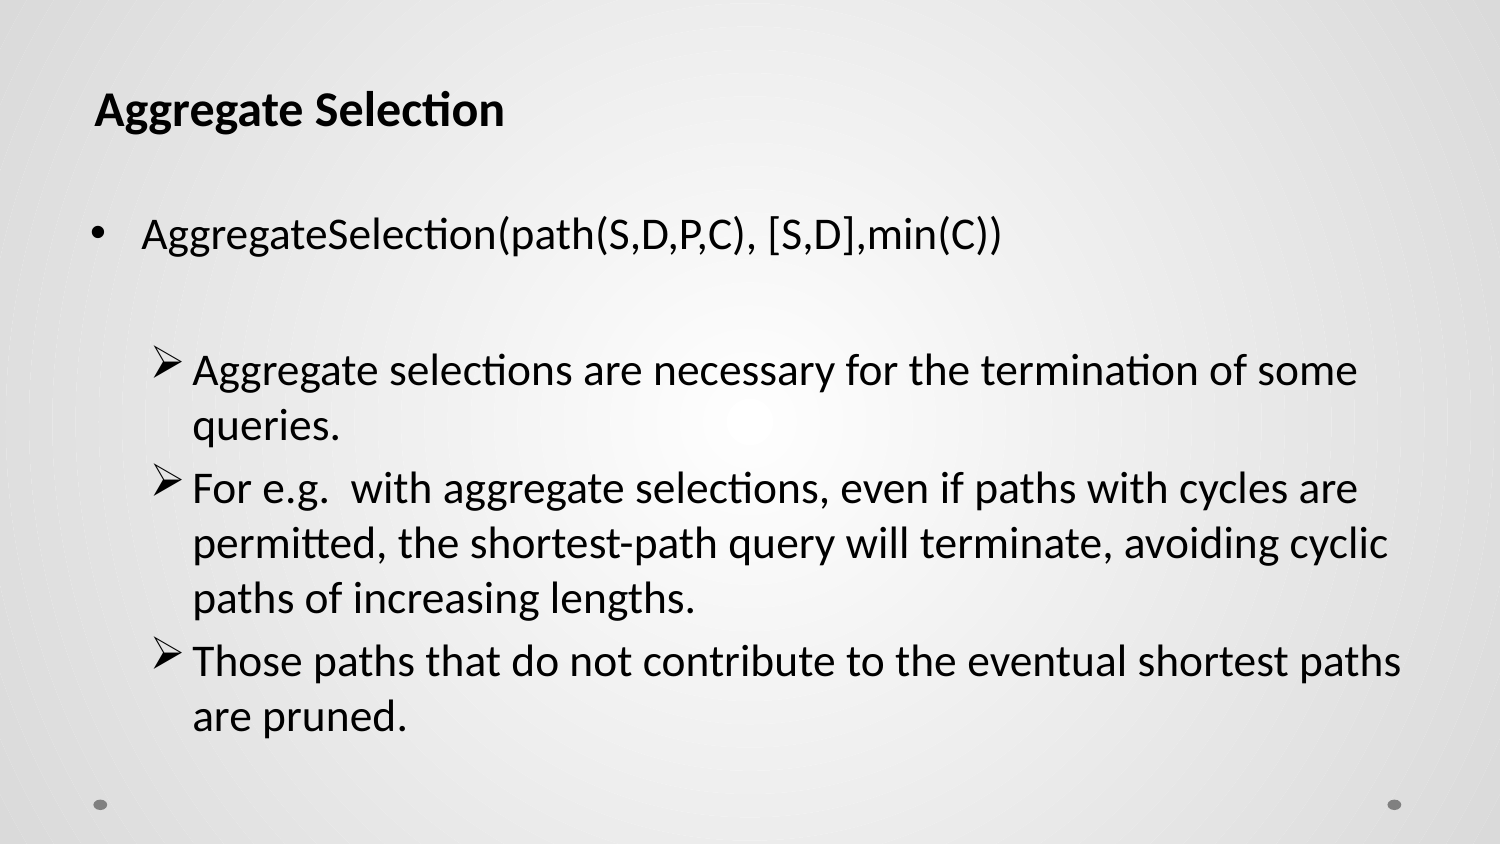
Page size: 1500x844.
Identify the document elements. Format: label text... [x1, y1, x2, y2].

list AggregateSelection(path(S,D,P,C), [S,D],min(C)) Aggregate selections are necessary for the termination of some queries. For e.g. with aggregate selections, even if paths with cycles are permitted, the shortest-path query will terminate, avoiding cyclic paths of increasing lengths. Those paths that do not contribute to the eventual shortest paths are pruned. [75, 196, 1425, 754]
title Aggregate Selection [0, 46, 625, 144]
